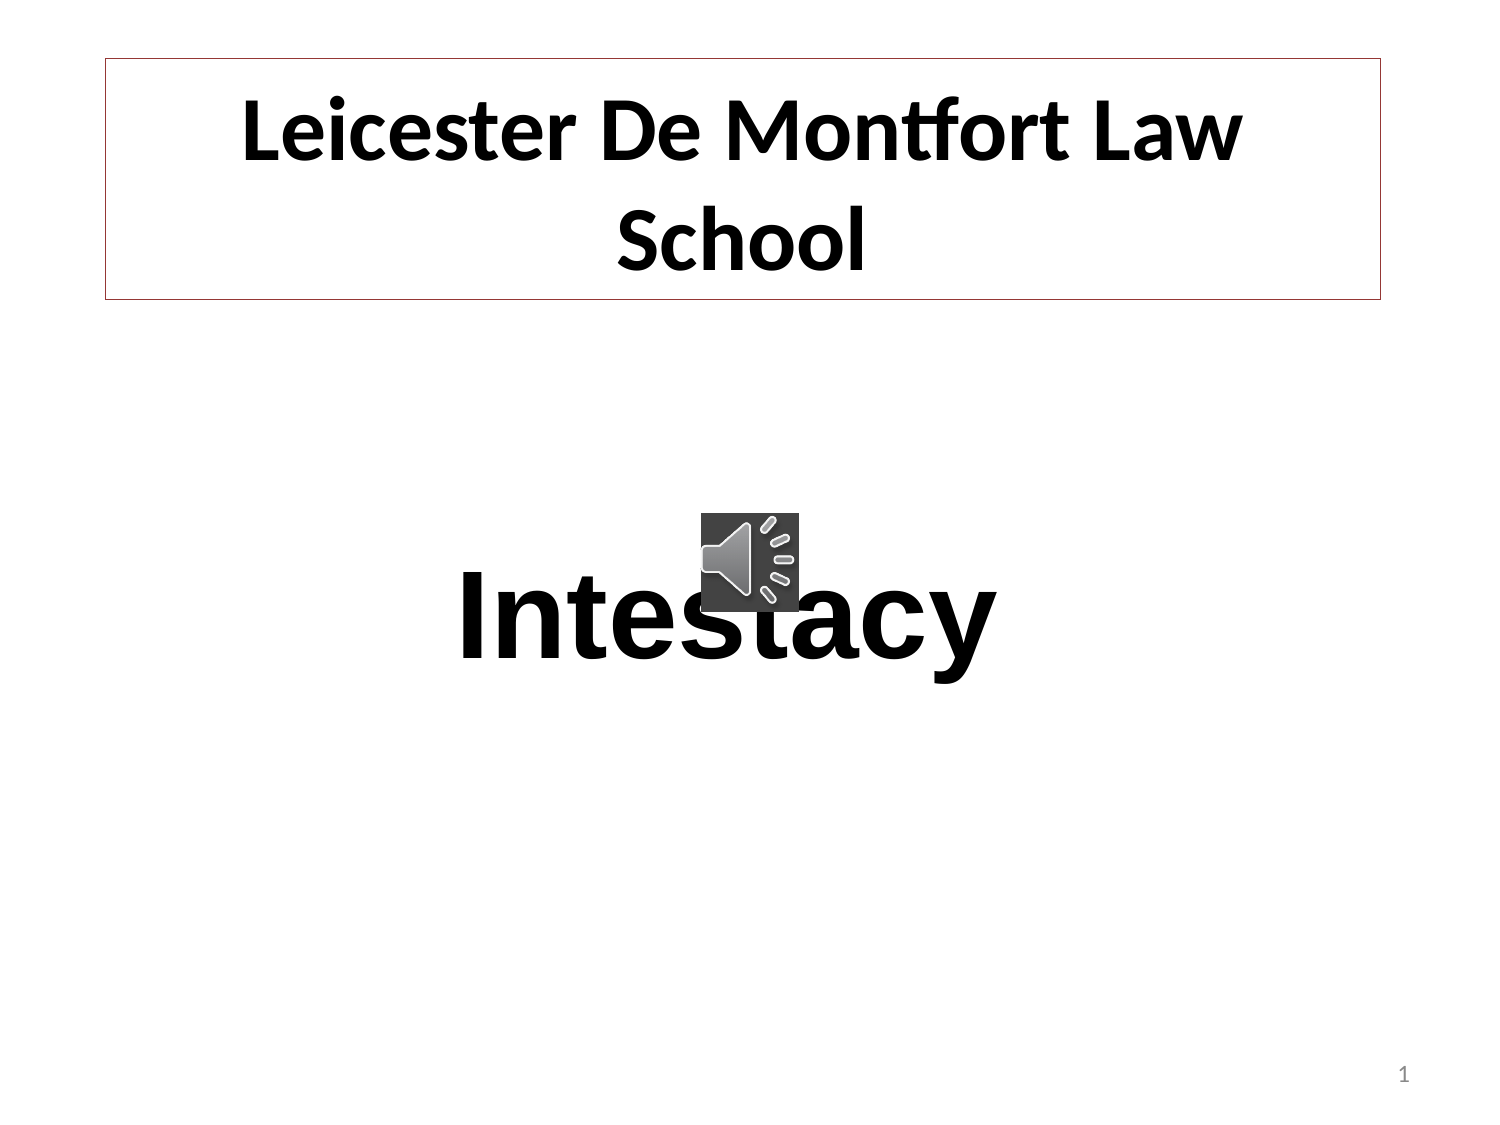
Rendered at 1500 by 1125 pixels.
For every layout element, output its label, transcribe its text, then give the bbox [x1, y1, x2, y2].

subtitle Intestacy [105, 351, 1383, 925]
picture [699, 512, 801, 613]
title Leicester De Montfort Law School [105, 58, 1381, 300]
slide_number 1 [1074, 1042, 1425, 1103]
